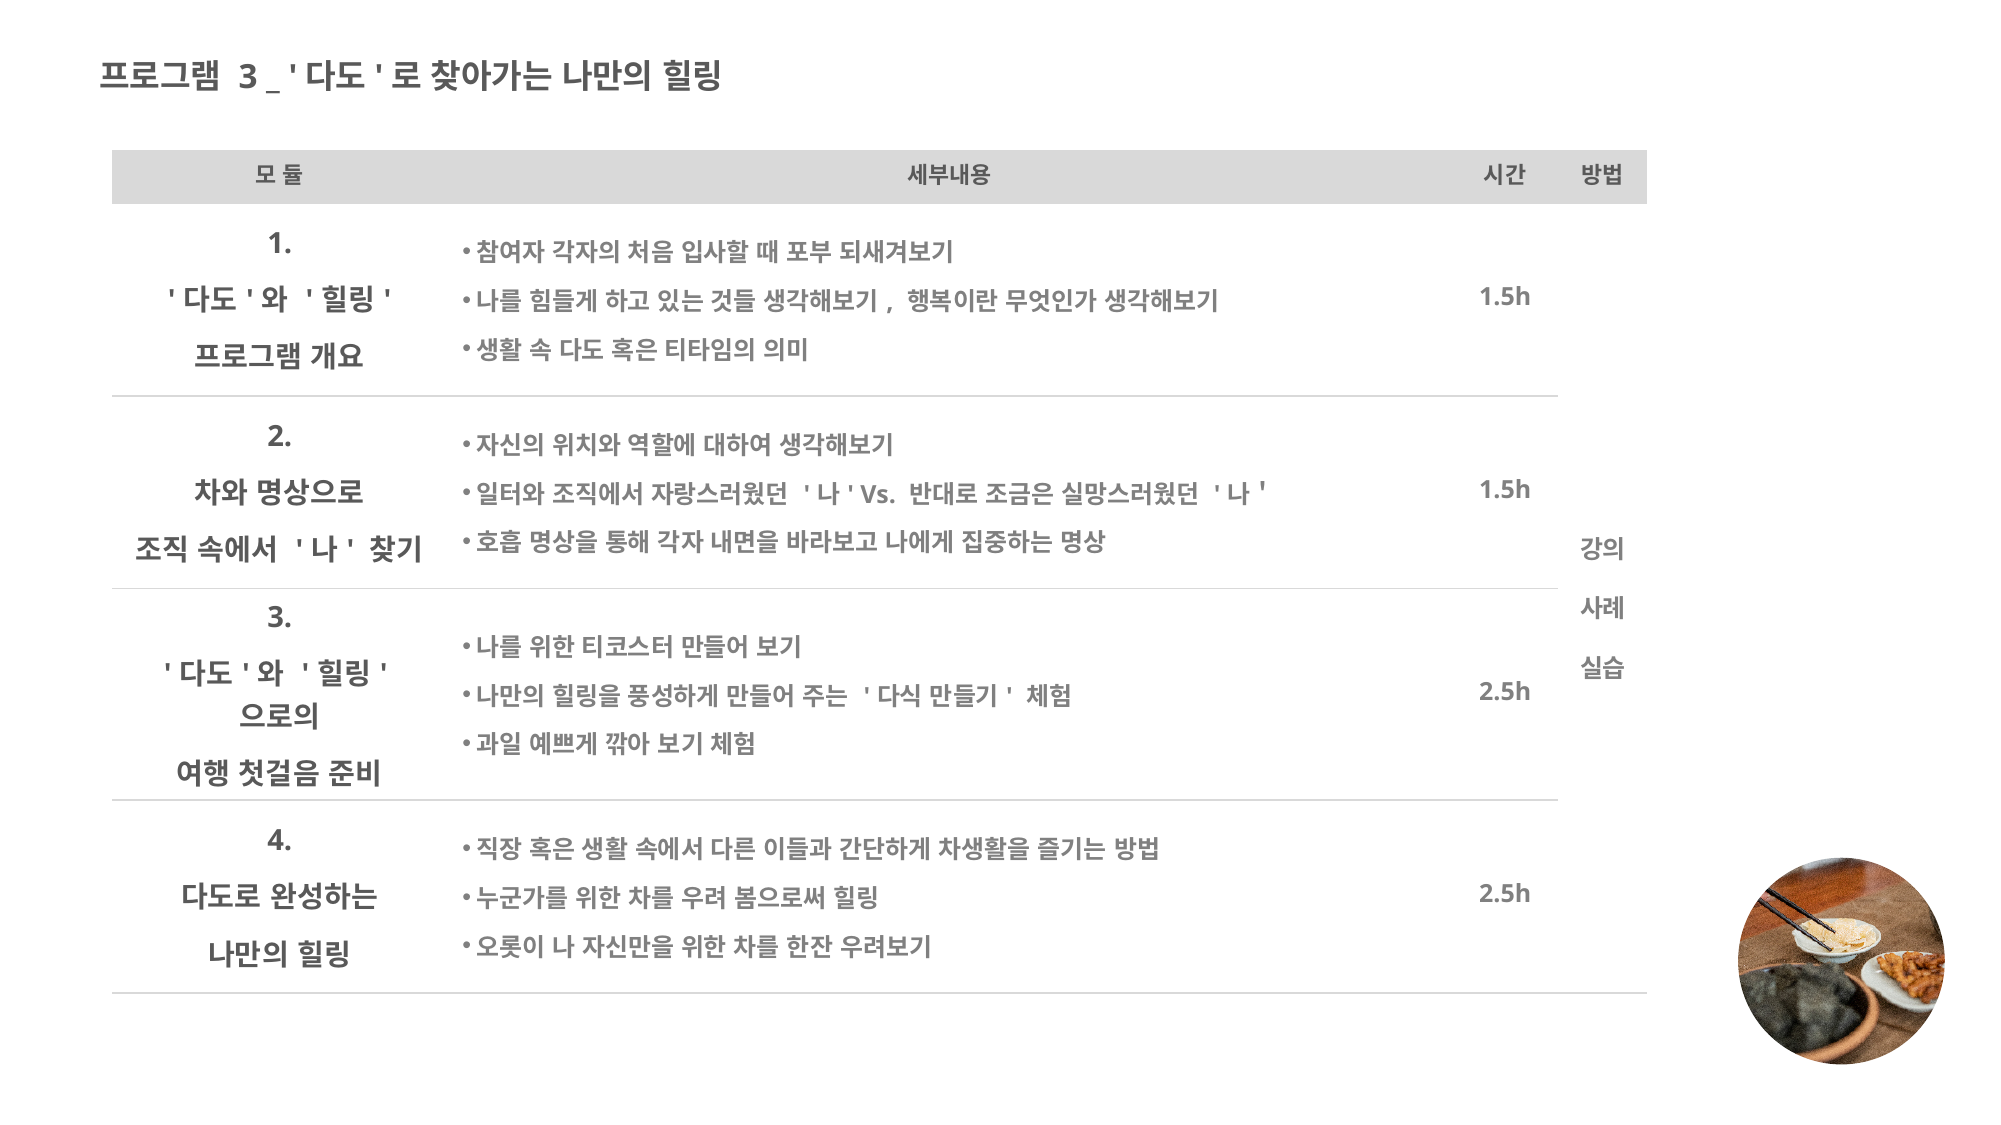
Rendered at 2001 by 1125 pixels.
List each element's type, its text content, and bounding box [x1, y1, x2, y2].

table_header 방법 [1558, 152, 1647, 202]
table_cell 2. 차와 명상으로 조직 속에서 '나' 찾기 [112, 397, 447, 588]
table_header 모 듈 [112, 152, 447, 202]
table_cell 참여자 각자의 처음 입사할 때 포부 되새겨보기 나를 힘들게 하고 있는 것들 생각해보기, 행복이란 무엇인가 생각해보기 생활 속 다도 혹은 티타임의 의미 [447, 204, 1452, 395]
table_cell 1. '다도'와 '힐링' 프로그램 개요 [112, 204, 447, 395]
table_cell 나를 위한 티코스터 만들어 보기 나만의 힐링을 풍성하게 만들어 주는 '다식 만들기' 체험 과일 예쁘게 깎아 보기 체험 [447, 589, 1452, 799]
table_cell 2.5h [1452, 801, 1558, 992]
table_cell 2.5h [1452, 589, 1558, 799]
text_box 프로그램 3 _ '다도'로 찾아가는 나만의 힐링 [84, 30, 1532, 121]
table_cell 1.5h [1452, 397, 1558, 588]
table_cell 4. 다도로 완성하는 나만의 힐링 [112, 801, 447, 992]
table_cell 3. '다도'와 '힐링'으로의 여행 첫걸음 준비 [112, 589, 447, 799]
table_cell 강의 사례 실습 [1558, 204, 1647, 992]
table_header 시간 [1452, 152, 1558, 202]
table_header 세부내용 [447, 152, 1452, 202]
table_cell 자신의 위치와 역할에 대하여 생각해보기 일터와 조직에서 자랑스러웠던 '나' Vs. 반대로 조금은 실망스러웠던 '나＇ 호흡 명상을 통해 각자 내면을 바라보고 나에게 집중하는 명상 [447, 397, 1452, 588]
table_cell 1.5h [1452, 204, 1558, 395]
table_cell 직장 혹은 생활 속에서 다른 이들과 간단하게 차생활을 즐기는 방법 누군가를 위한 차를 우려 봄으로써 힐링 오롯이 나 자신만을 위한 차를 한잔 우려보기 [447, 801, 1452, 992]
picture [1738, 857, 1945, 1065]
